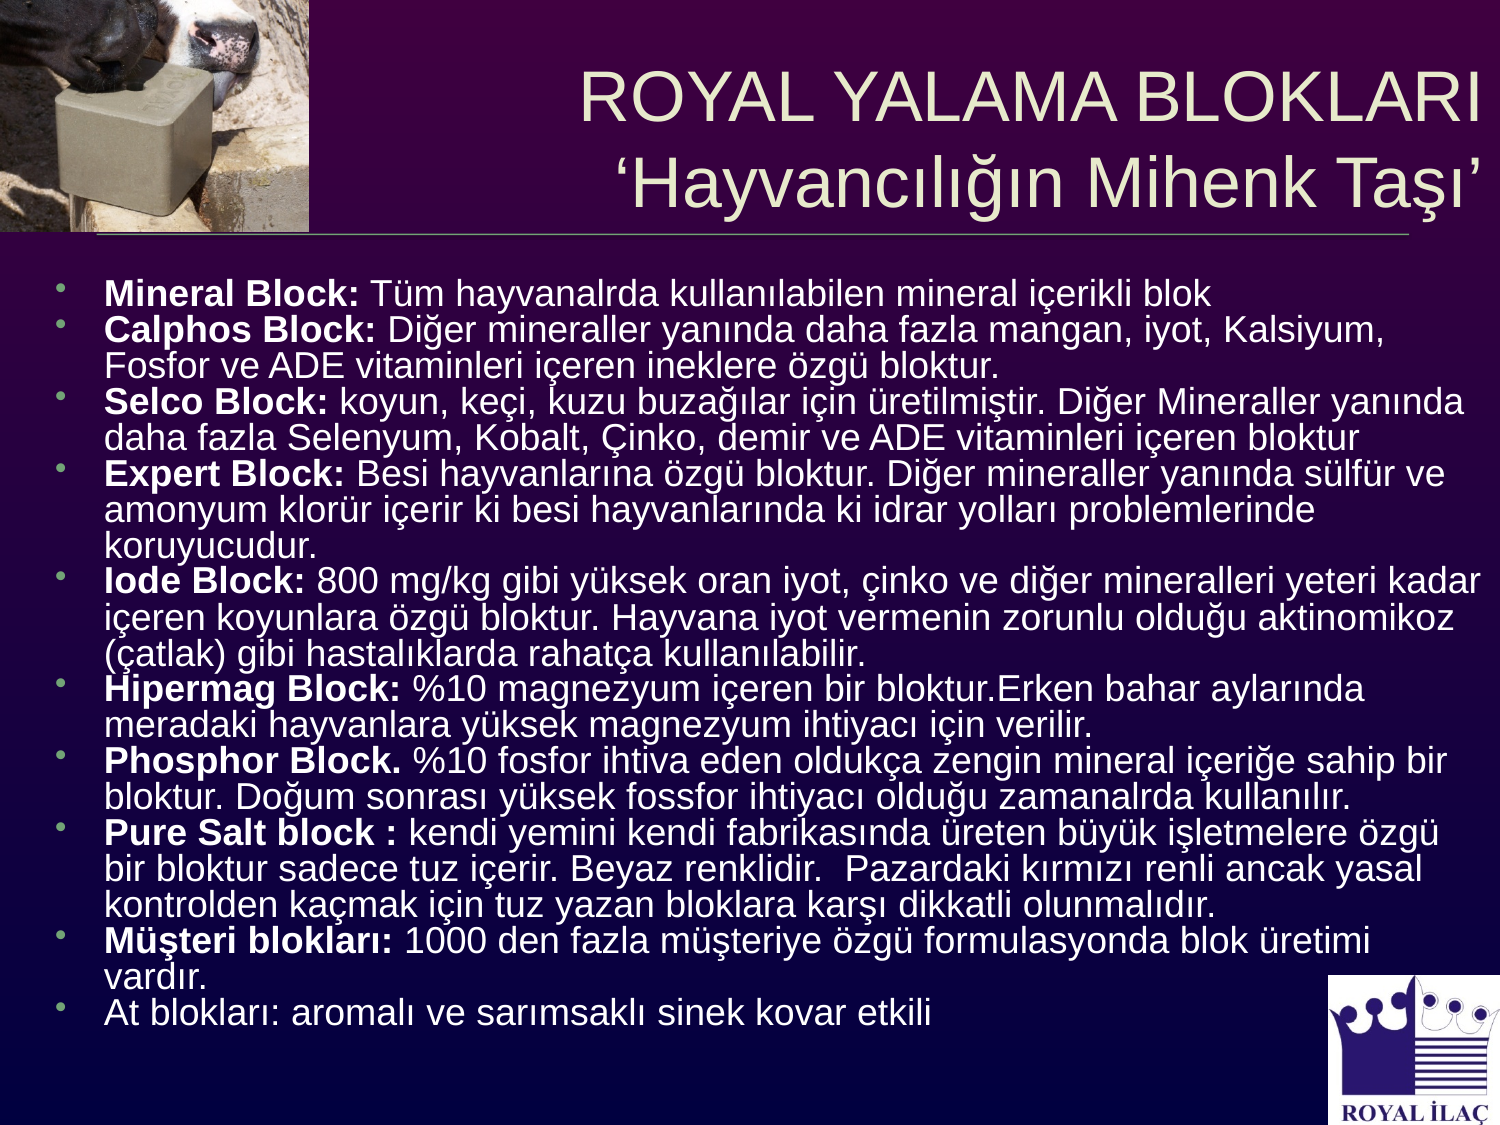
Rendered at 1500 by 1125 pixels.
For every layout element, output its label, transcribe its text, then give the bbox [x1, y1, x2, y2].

list Mineral Block: Tüm hayvanalrda kullanılabilen mineral içerikli blok Calphos Block: Diğer mineraller yanında daha fazla mangan, iyot, Kalsiyum, Fosfor ve ADE vitaminleri içeren ineklere özgü bloktur. Selco Block: koyun, keçi, kuzu buzağılar için üretilmiştir. Diğer Mineraller yanında daha fazla Selenyum, Kobalt, Çinko, demir ve ADE vitaminleri içeren bloktur Expert Block: Besi hayvanlarına özgü bloktur. Diğer mineraller yanında sülfür ve amonyum klorür içerir ki besi hayvanlarında ki idrar yolları problemlerinde koruyucudur. Iode Block: 800 mg/kg gibi yüksek oran iyot, çinko ve diğer mineralleri yeteri kadar içeren koyunlara özgü bloktur. Hayvana iyot vermenin zorunlu olduğu aktinomikoz (çatlak) gibi hastalıklarda rahatça kullanılabilir. Hipermag Block: %10 magnezyum içeren bir bloktur.Erken bahar aylarında meradaki hayvanlara yüksek magnezyum ihtiyacı için verilir. Phosphor Block. %10 fosfor ihtiva eden oldukça zengin mineral içeriğe sahip bir bloktur. Doğum sonrası yüksek fossfor ihtiyacı olduğu zamanalrda kullanılır. Pure Salt block : kendi yemini kendi fabrikasında üreten büyük işletmelere özgü bir bloktur sadece tuz içerir. Beyaz renklidir. Pazardaki kırmızı renli ancak yasal kontrolden kaçmak için tuz yazan bloklara karşı dikkatli olunmalıdır. Müşteri blokları: 1000 den fazla müşteriye özgü formulasyonda blok üretimi vardır. At blokları: aromalı ve sarımsaklı sinek kovar etkili [40, 269, 1500, 1125]
picture [1328, 974, 1500, 1125]
title ROYAL YALAMA BLOKLARI ‘Hayvancılığın Mihenk Taşı’ [316, 41, 1500, 230]
picture [0, 0, 310, 232]
